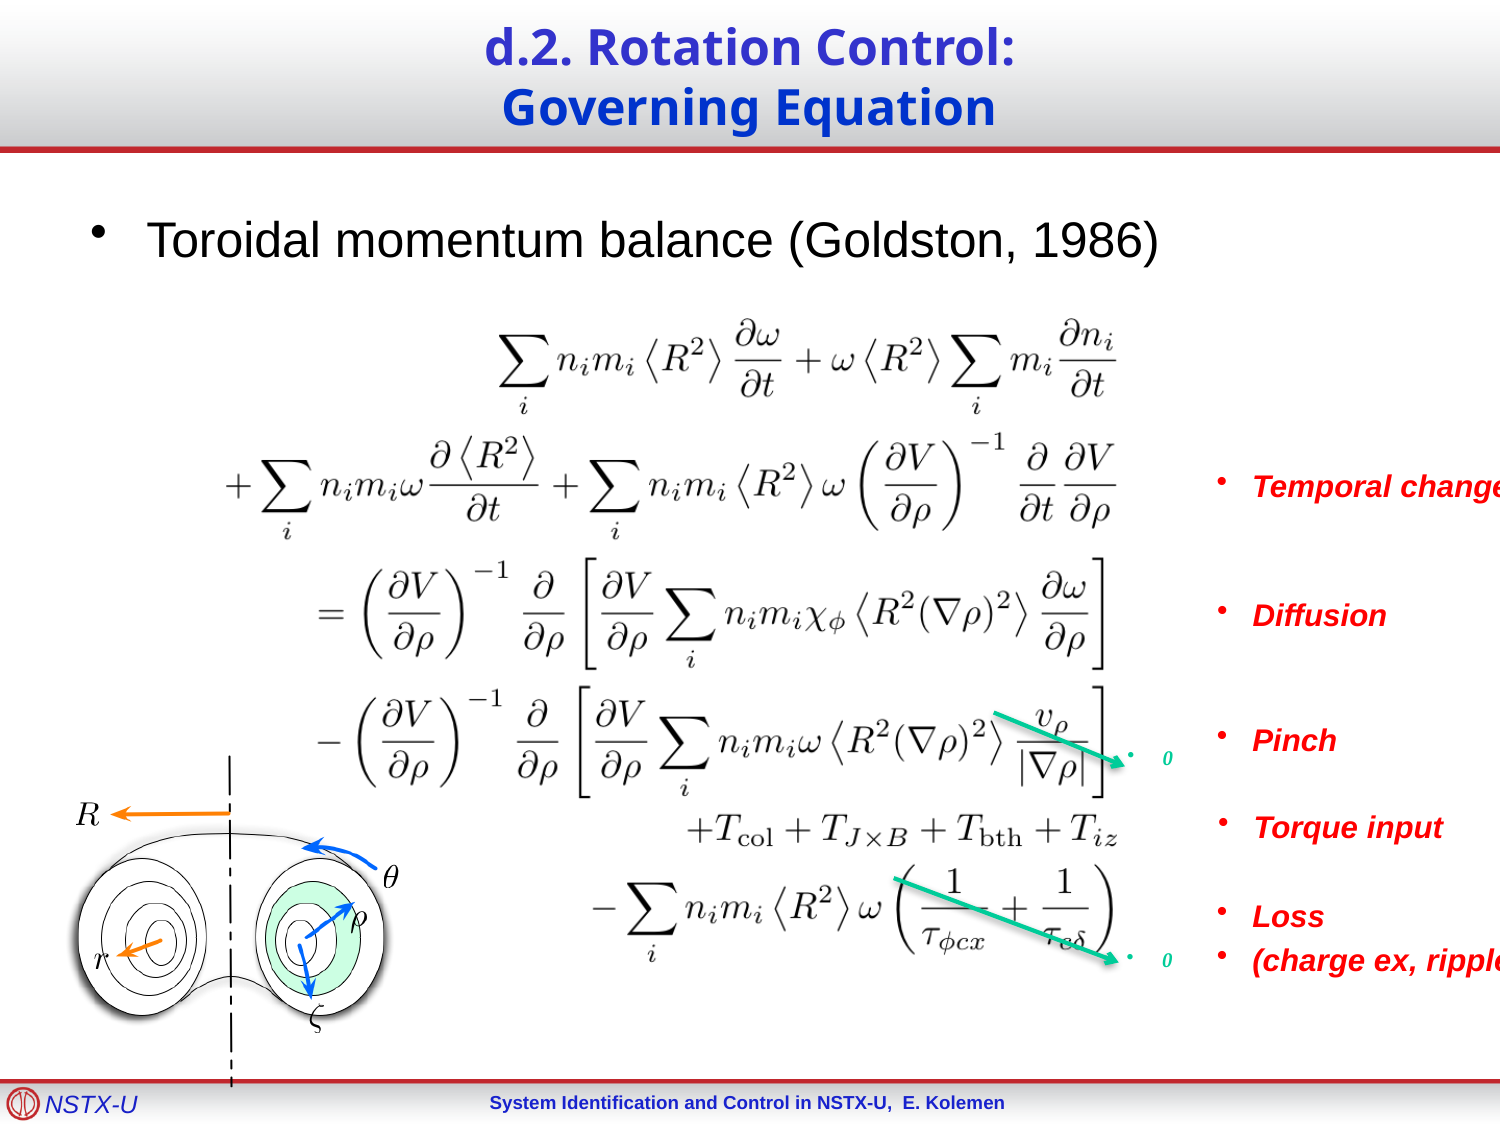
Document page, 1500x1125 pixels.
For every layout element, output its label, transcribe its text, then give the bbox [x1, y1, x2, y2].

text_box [893, 459, 1500, 989]
picture [0, 316, 1500, 1125]
title d.2. Rotation Control: Governing Equation [0, 0, 1500, 151]
list Toroidal momentum balance (Goldston, 1986) [74, 199, 1426, 752]
